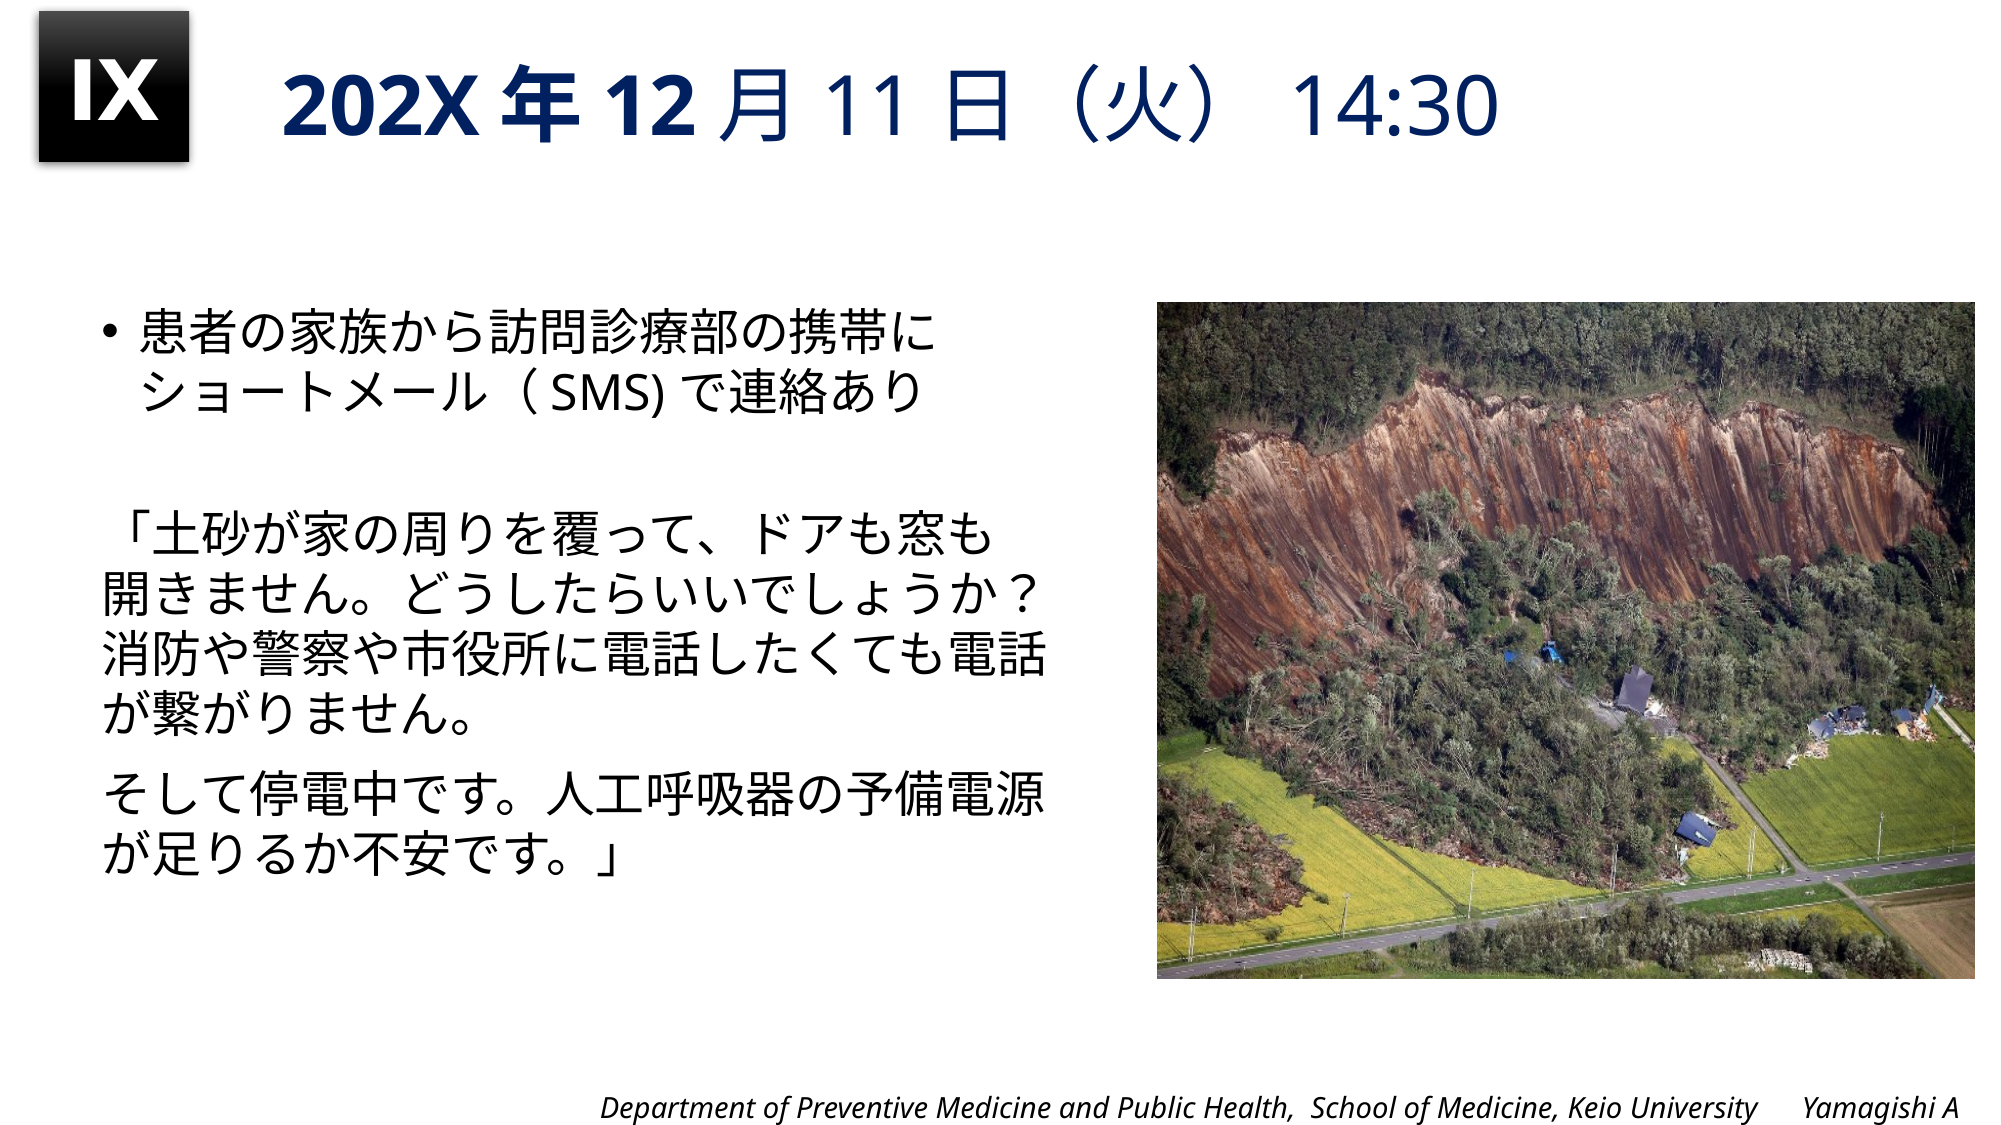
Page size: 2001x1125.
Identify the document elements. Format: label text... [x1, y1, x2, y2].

text_box Ⅸ [39, 11, 190, 162]
picture [1157, 302, 1975, 979]
text_box Department of Preventive Medicine and Public Health, School of Medicine, Keio University Yamagishi A [86, 1082, 1975, 1125]
title 202X年12月11日（火）14:30 [266, 0, 1992, 218]
list 患者の家族から訪問診療部の携帯にショートメール（SMS)で連絡あり 「土砂が家の周りを覆って、ドアも窓も 開きません。どうしたらいいでしょうか？消防や警察や市役所に電話したくても電話が繋がりません。 そして停電中です。人工呼吸器の予備電源が足りるか不安です。」 [86, 292, 1085, 1007]
